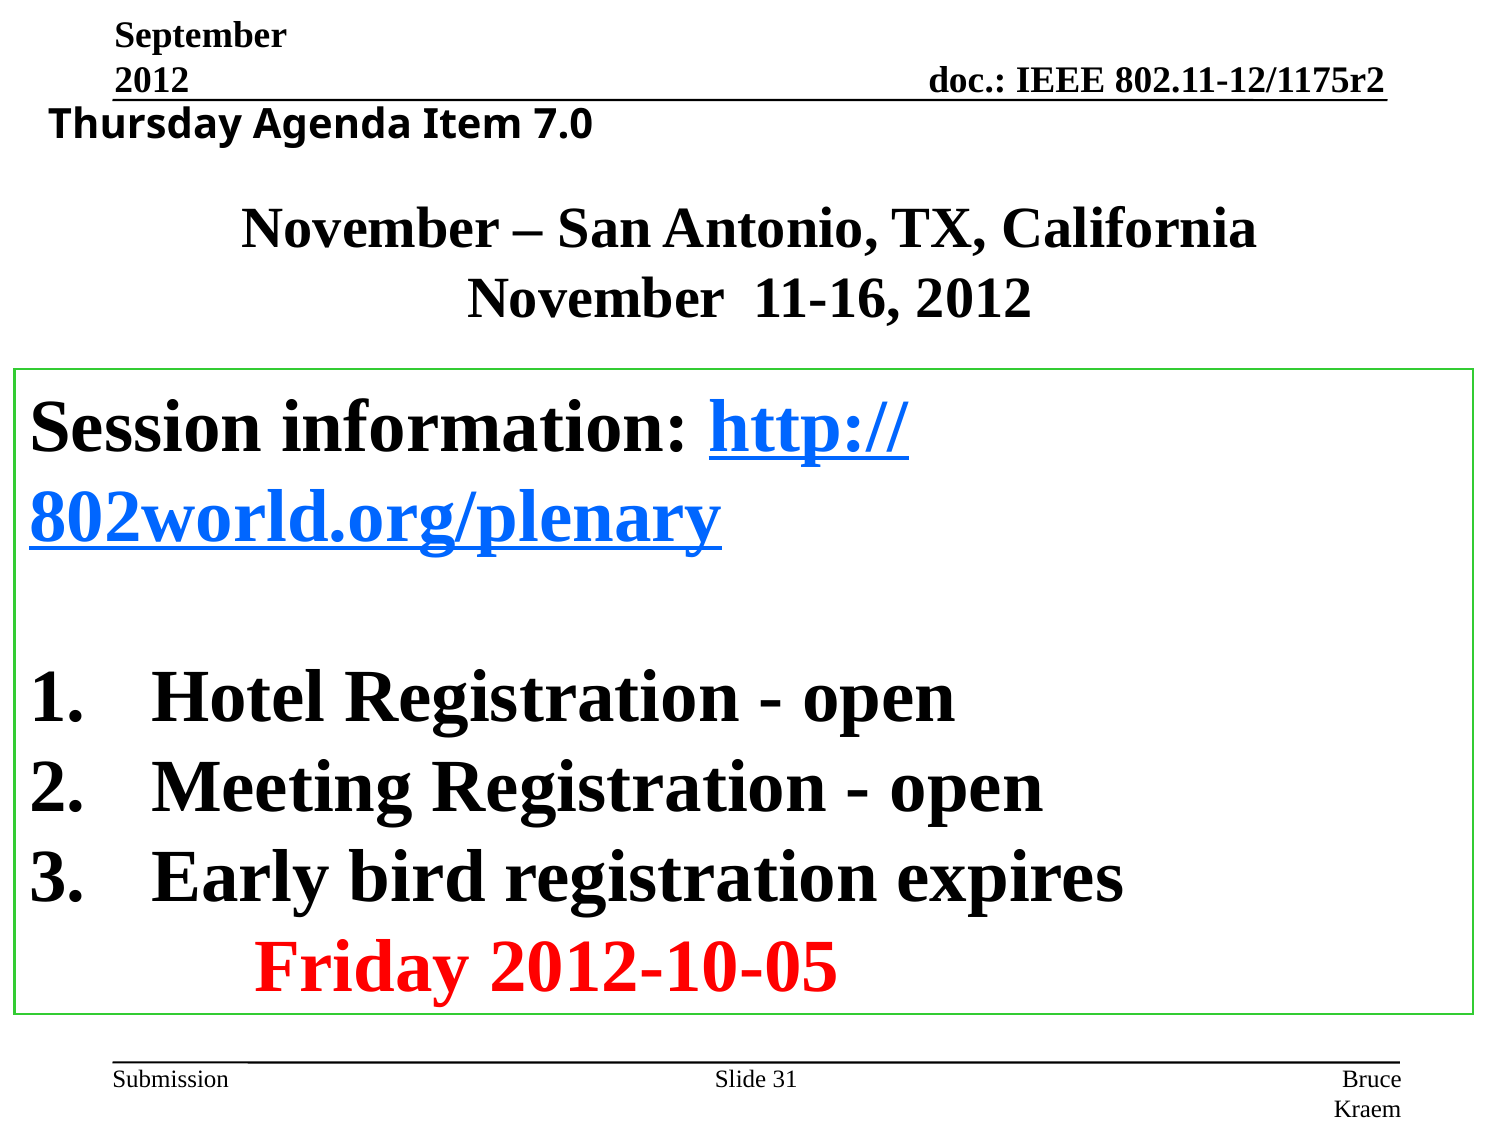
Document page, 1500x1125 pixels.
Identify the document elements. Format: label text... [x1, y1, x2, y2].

text_box Session information: http://802world.org/plenary Hotel Registration - open Meeting Registration - open Early bird registration expires Friday 2012-10-05 [14, 369, 1473, 1015]
footer Bruce Kraemer (Marvell) [1325, 1062, 1402, 1093]
title November – San Antonio, TX, California November 11-16, 2012 [112, 177, 1388, 341]
text_box Thursday Agenda Item 7.0 [33, 89, 609, 155]
slide_number Slide 31 [714, 1062, 798, 1093]
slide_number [114, 54, 366, 89]
